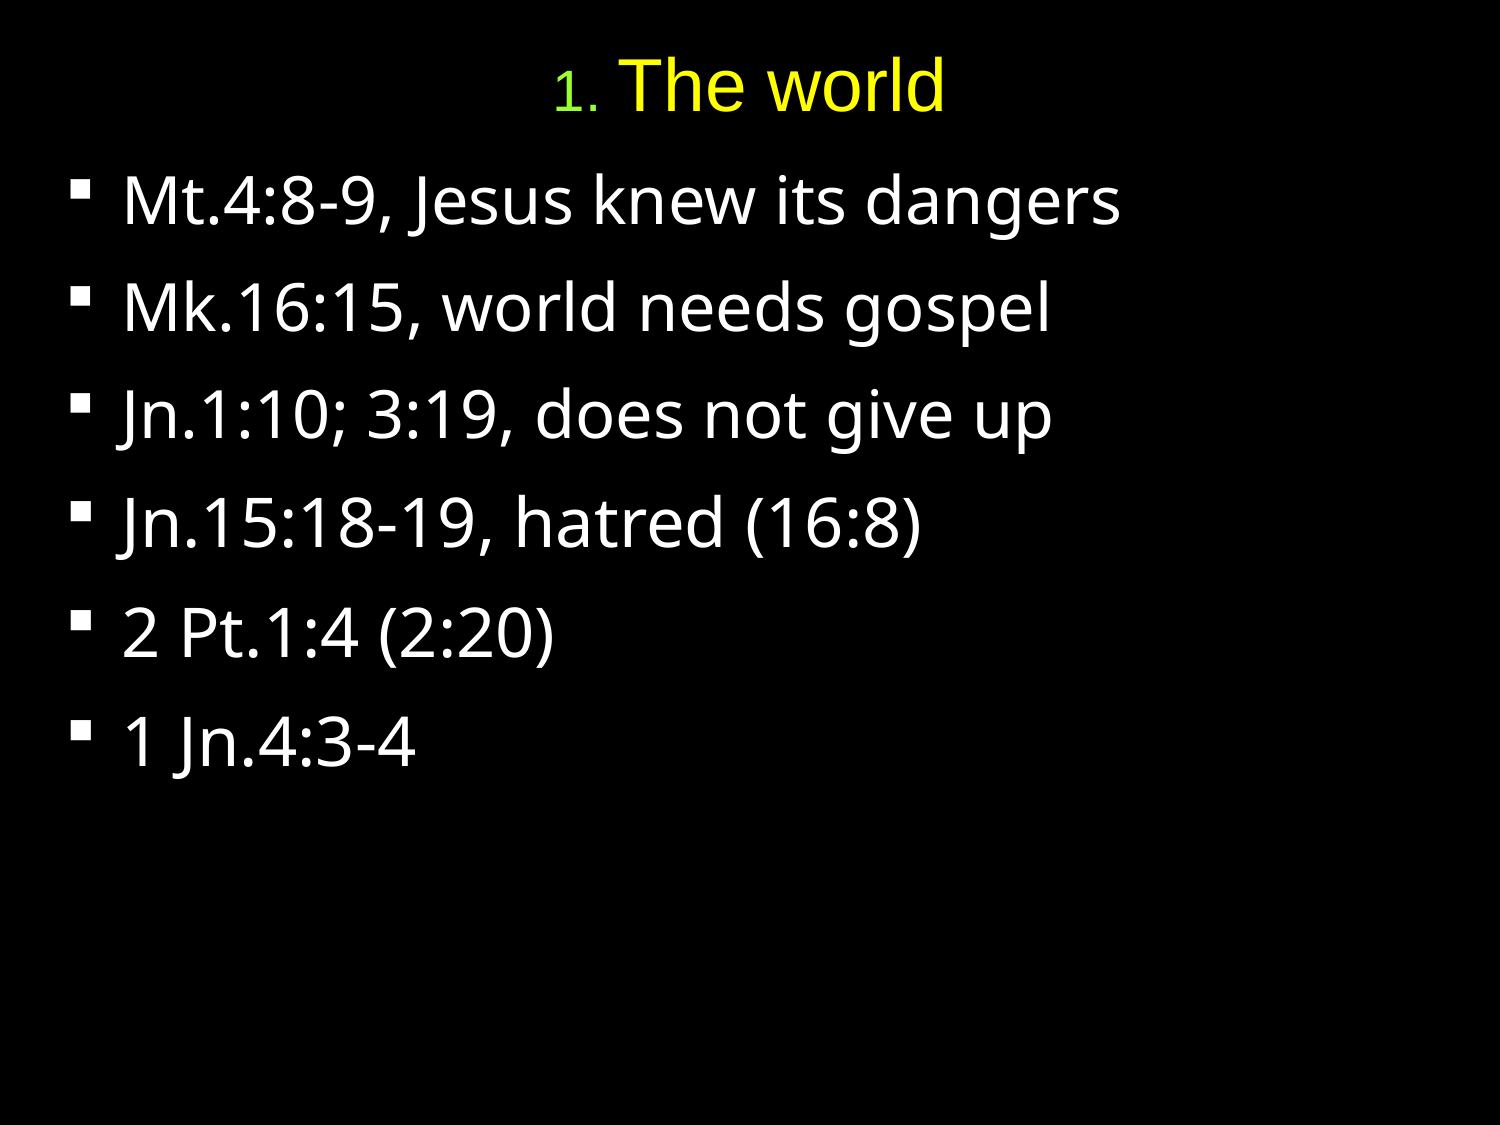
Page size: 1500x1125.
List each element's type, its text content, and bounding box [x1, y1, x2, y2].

list Mt.4:8-9, Jesus knew its dangers Mk.16:15, world needs gospel Jn.1:10; 3:19, does not give up Jn.15:18-19, hatred (16:8) 2 Pt.1:4 (2:20) 1 Jn.4:3-4 [50, 149, 1450, 975]
title 1. The world [75, 12, 1425, 149]
